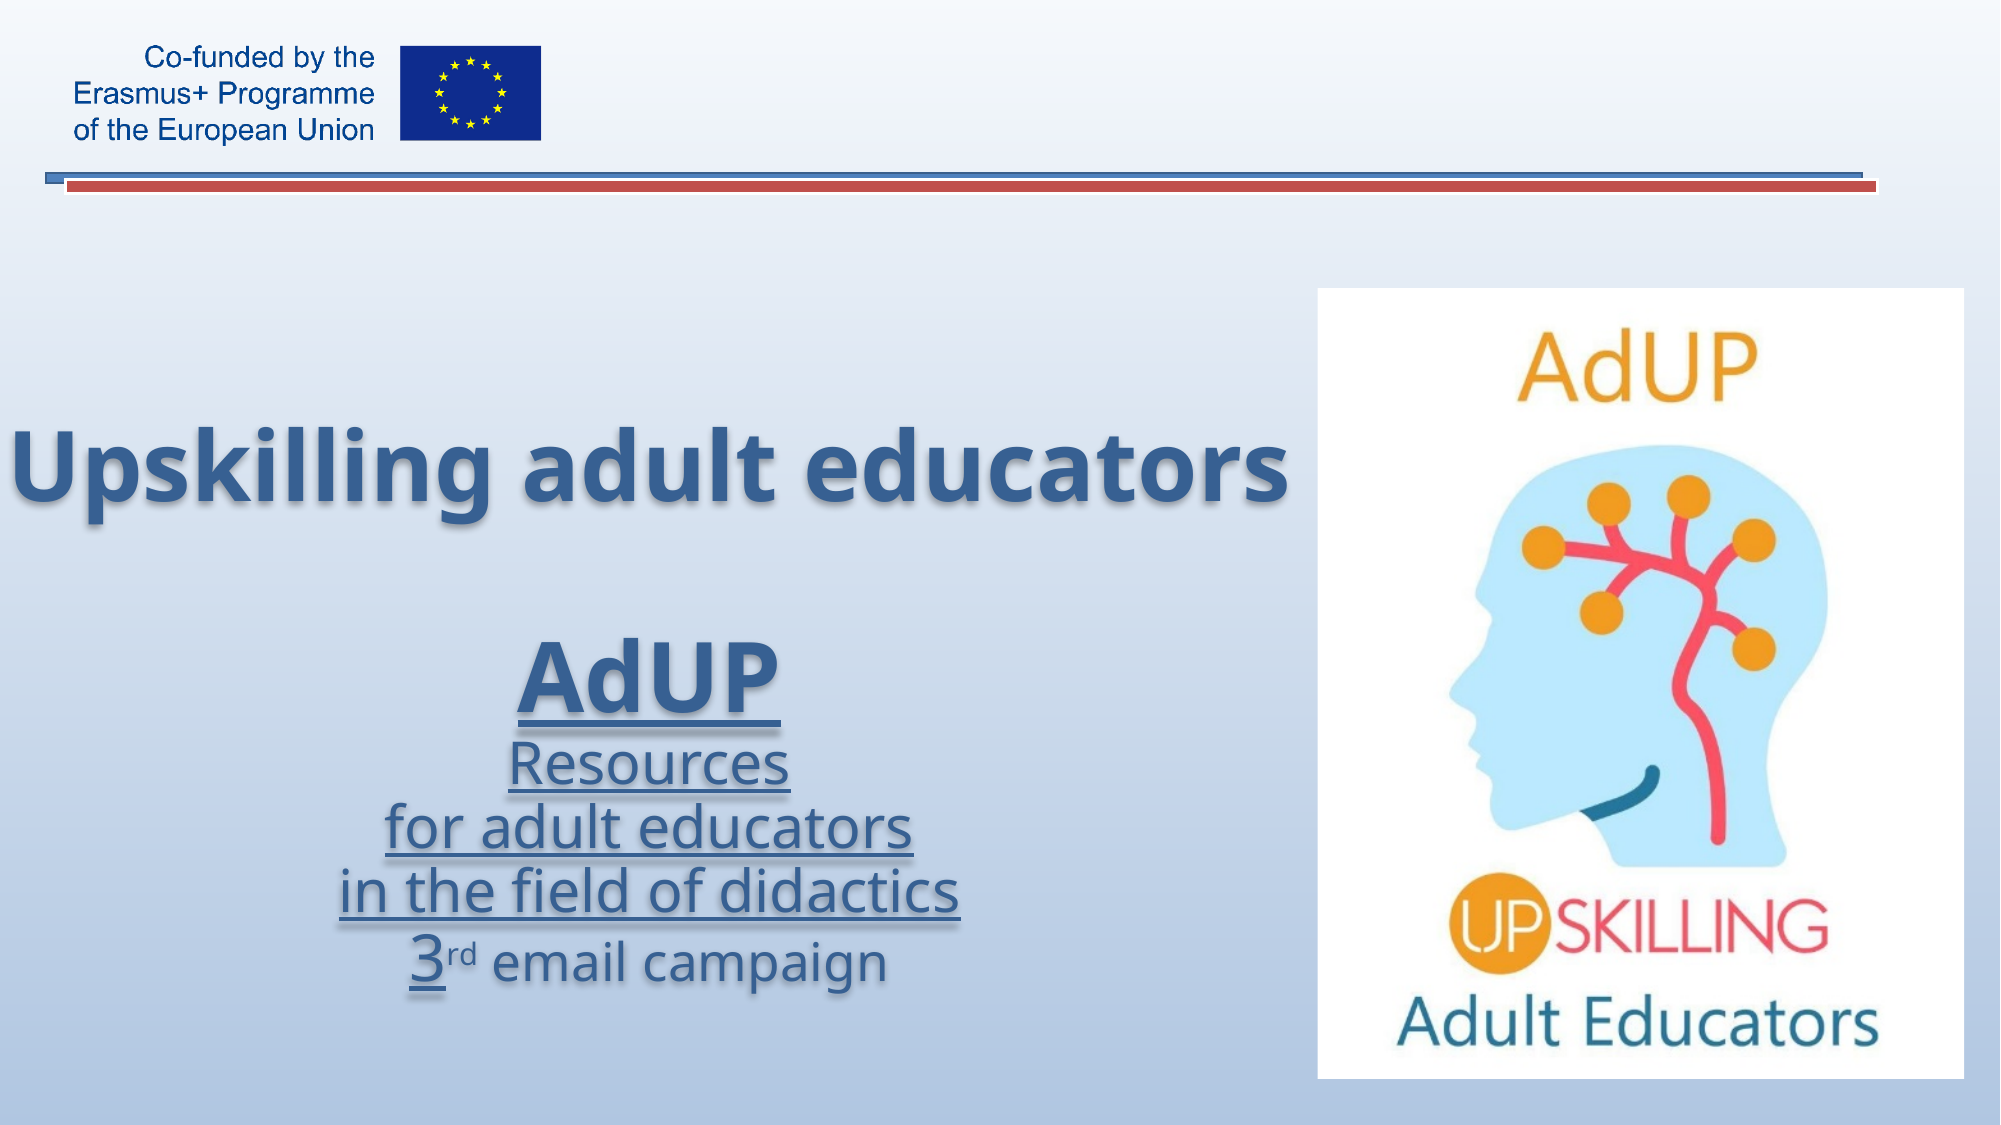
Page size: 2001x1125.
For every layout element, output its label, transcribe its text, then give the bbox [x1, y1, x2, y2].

picture [45, 17, 565, 167]
text_box [64, 178, 1879, 195]
picture [1317, 288, 1965, 1079]
text_box [45, 172, 1863, 184]
title Upskilling adult educators AdUP Resources for adult educators in the field of didactics 3rd email campaign [0, 400, 1317, 1003]
